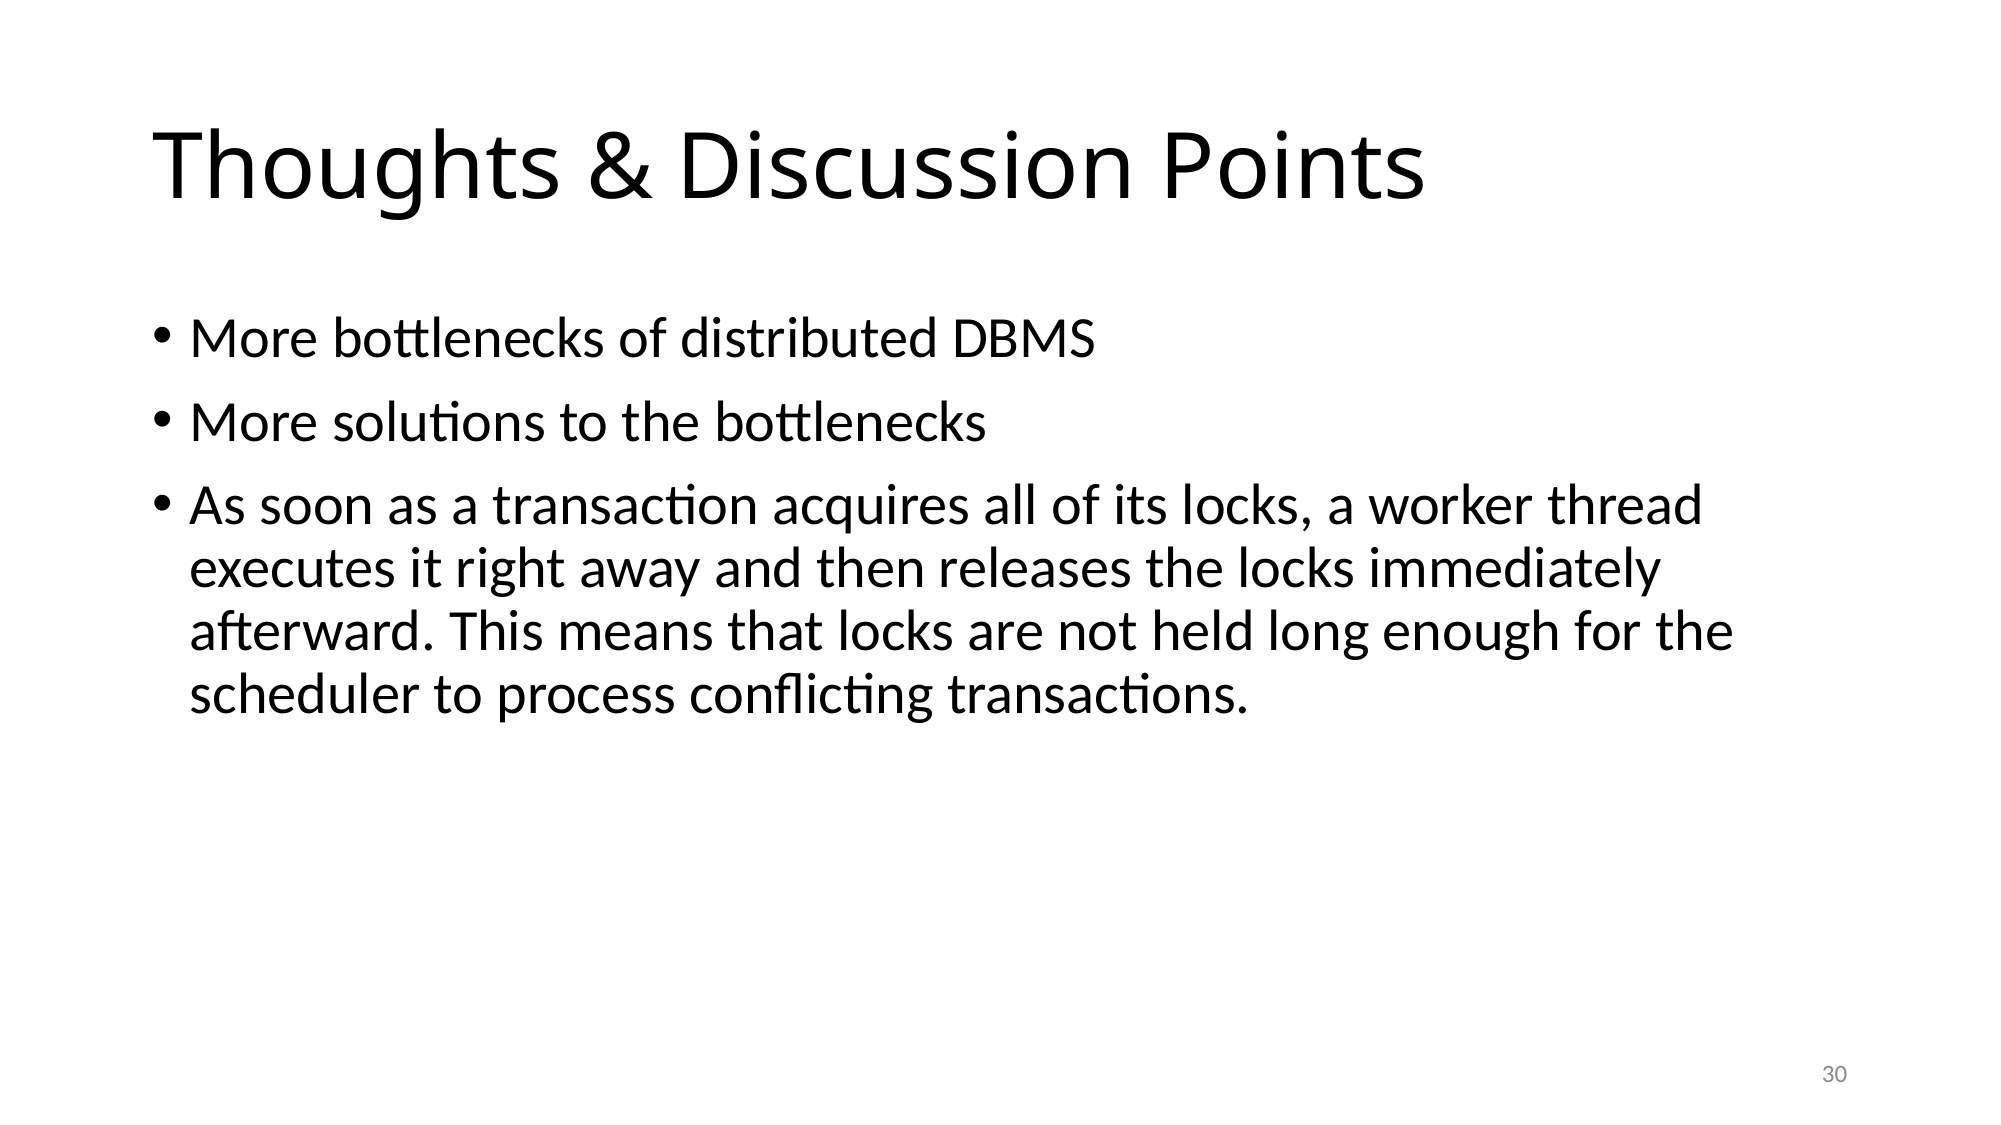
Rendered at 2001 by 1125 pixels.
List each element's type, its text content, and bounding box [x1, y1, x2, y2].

list More bottlenecks of distributed DBMS More solutions to the bottlenecks As soon as a transaction acquires all of its locks, a worker thread executes it right away and then releases the locks immediately afterward. This means that locks are not held long enough for the scheduler to process conflicting transactions. [137, 299, 1863, 1014]
slide_number 30 [1412, 1042, 1863, 1103]
title Thoughts & Discussion Points [137, 59, 1863, 278]
